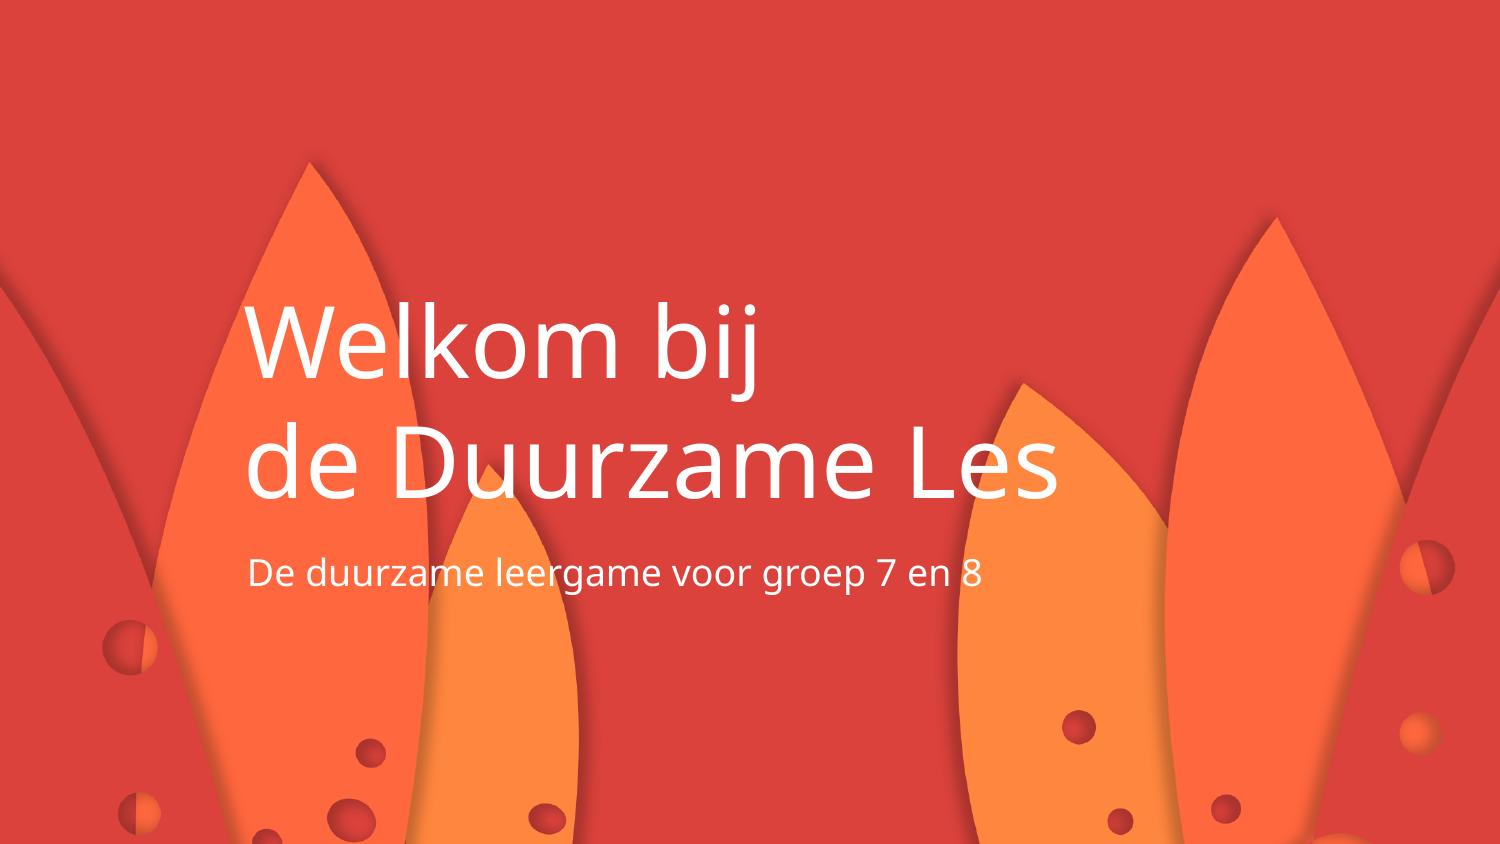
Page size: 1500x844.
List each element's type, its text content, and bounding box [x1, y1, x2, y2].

text_box Welkom bij de Duurzame Les [229, 106, 1268, 534]
text_box De duurzame leergame voor groep 7 en 8 [232, 533, 1271, 738]
picture [0, 0, 1500, 844]
